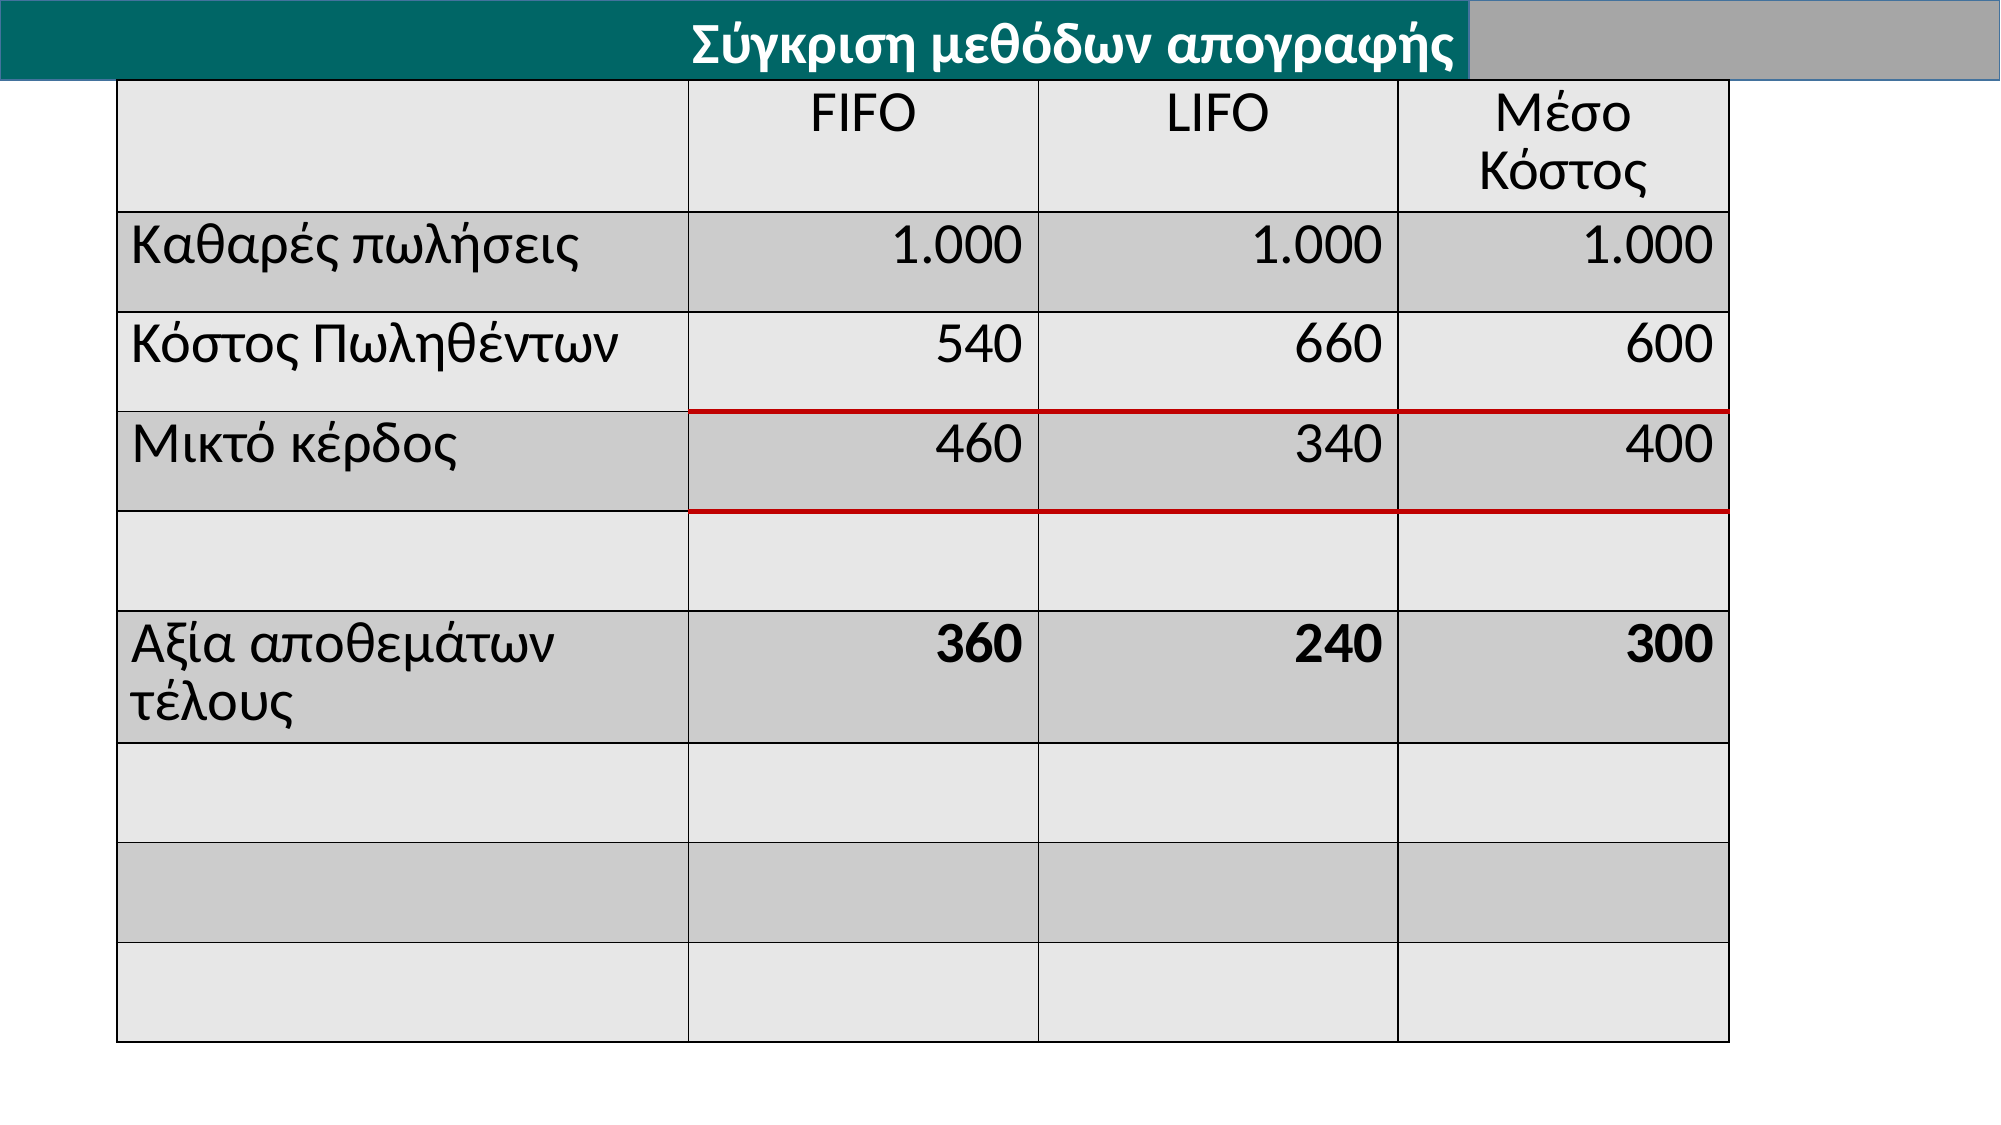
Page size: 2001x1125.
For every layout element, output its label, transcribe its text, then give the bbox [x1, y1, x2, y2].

table_cell 240 [1039, 612, 1397, 742]
table_cell Κόστος Πωληθέντων [118, 313, 688, 411]
table_cell Αξία αποθεμάτων τέλους [118, 612, 688, 742]
table_cell [1039, 744, 1397, 842]
table_cell 540 [689, 313, 1038, 409]
table_cell [1399, 843, 1728, 942]
table_cell [689, 843, 1038, 942]
table_cell [1039, 943, 1397, 1041]
table_cell [1399, 943, 1728, 1041]
table_header [118, 81, 688, 211]
table_cell [118, 744, 688, 842]
table_cell 1.000 [1039, 213, 1397, 311]
table_cell [1399, 514, 1728, 610]
table_cell 400 [1399, 414, 1728, 509]
table_header FIFO [689, 81, 1038, 211]
table_cell 340 [1039, 414, 1397, 509]
table_cell 460 [689, 414, 1038, 509]
table_cell 300 [1399, 612, 1728, 742]
table_cell 660 [1039, 313, 1397, 409]
table_cell [689, 514, 1038, 610]
table_cell [1039, 843, 1397, 942]
table_cell 1.000 [689, 213, 1038, 311]
table_header Μέσο Κόστος [1399, 81, 1728, 211]
table_cell [689, 744, 1038, 842]
table_cell 600 [1399, 313, 1728, 409]
text_box Σύγκριση μεθόδων απογραφής [0, 0, 1468, 81]
table_cell 1.000 [1399, 213, 1728, 311]
table_cell Μικτό κέρδος [118, 412, 688, 510]
table_cell [1039, 514, 1397, 610]
text_box [1246, 114, 1924, 1091]
table_header LIFO [1039, 81, 1397, 211]
table_cell Καθαρές πωλήσεις [118, 213, 688, 311]
table_cell [689, 943, 1038, 1041]
table_cell [118, 843, 688, 942]
table_cell [1399, 744, 1728, 842]
table_cell 360 [689, 612, 1038, 742]
text_box [1468, 0, 2000, 81]
table_cell [118, 512, 688, 610]
table_cell [118, 943, 688, 1041]
